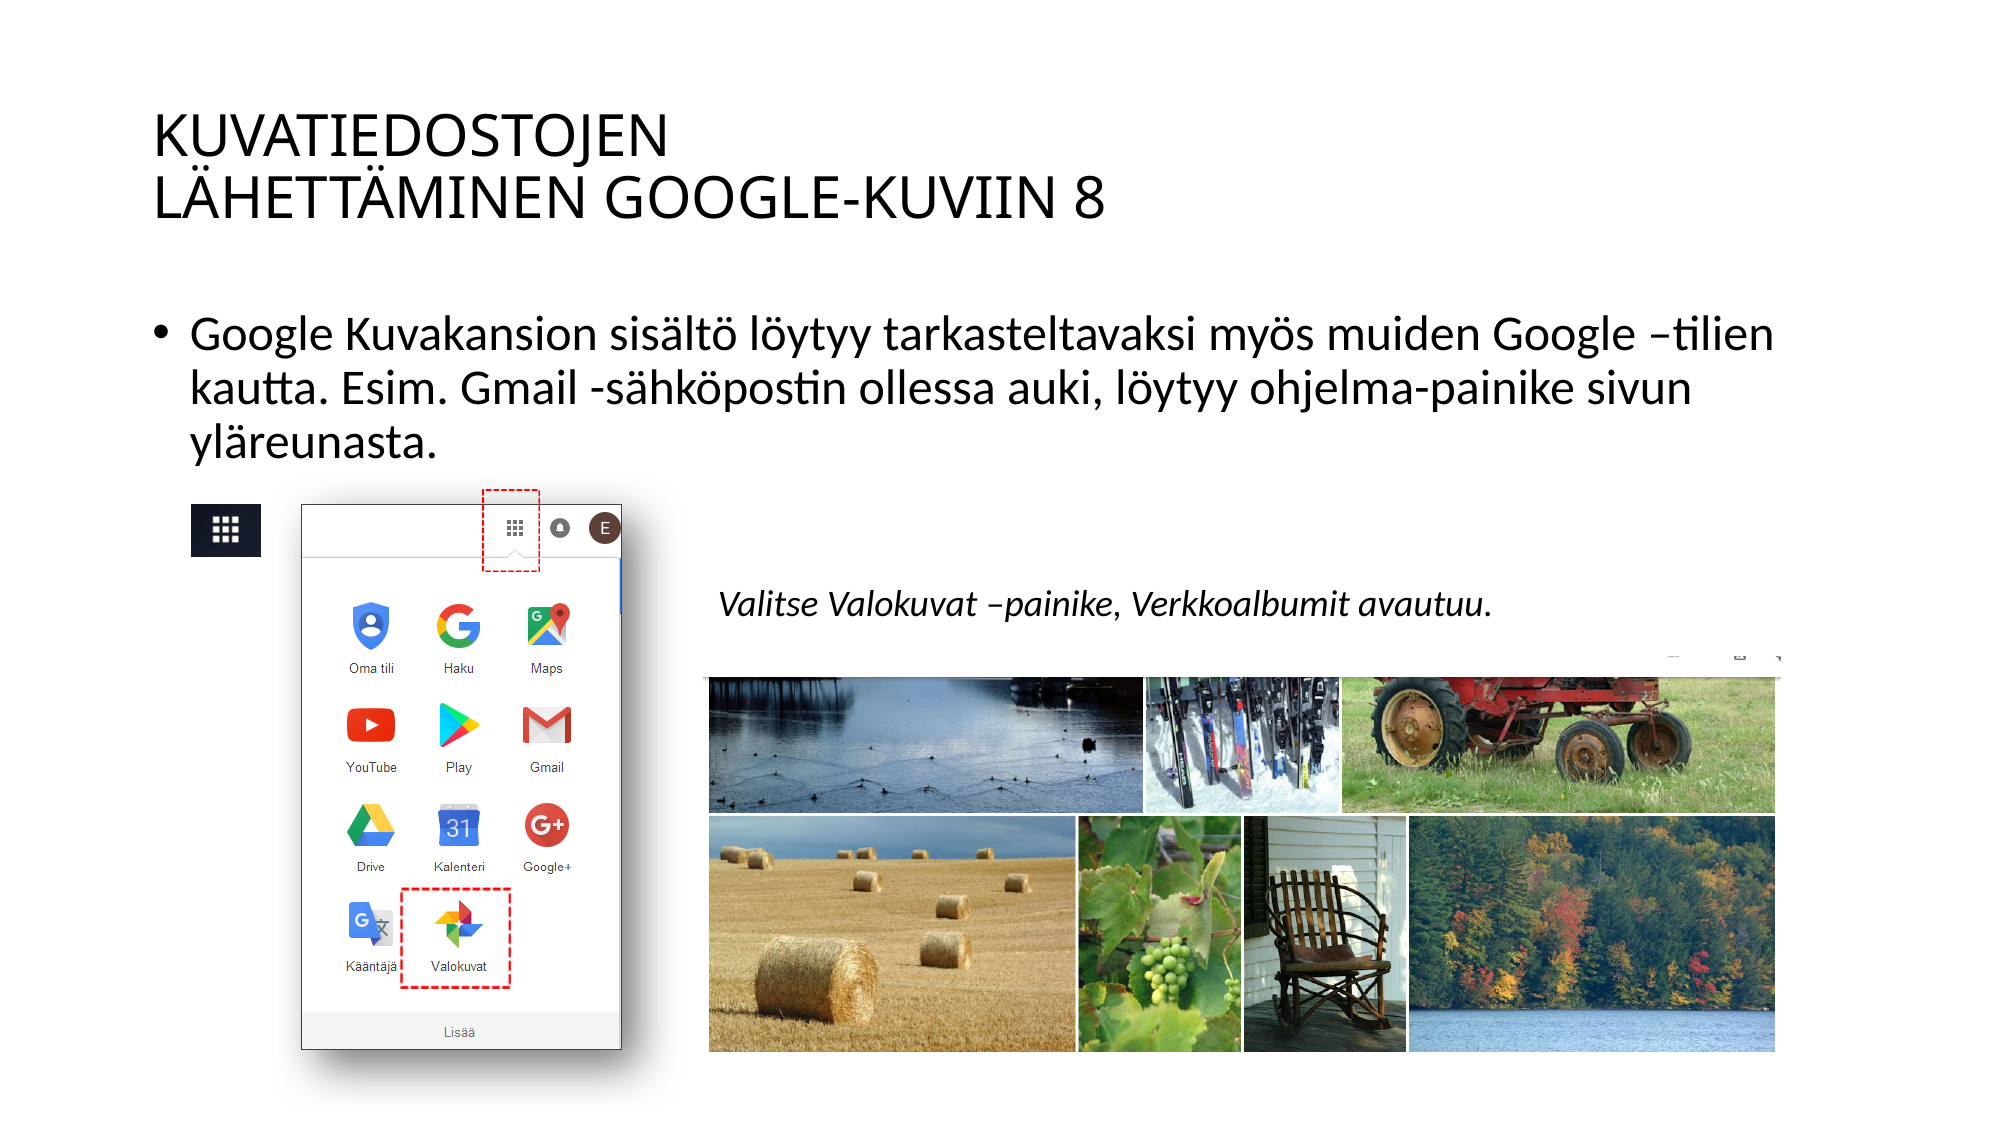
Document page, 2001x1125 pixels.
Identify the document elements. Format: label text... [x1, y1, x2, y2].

picture [703, 656, 1781, 1052]
list Google Kuvakansion sisältö löytyy tarkasteltavaksi myös muiden Google –tilien kautta. Esim. Gmail -sähköpostin ollessa auki, löytyy ohjelma-painike sivun yläreunasta. [137, 299, 1863, 1014]
title KUVATIEDOSTOJEN LÄHETTÄMINEN GOOGLE-KUVIIN 8 [137, 59, 1863, 278]
picture [301, 489, 622, 1050]
picture [191, 504, 261, 557]
text_box Valitse Valokuvat –painike, Verkkoalbumit avautuu. [703, 571, 1832, 632]
